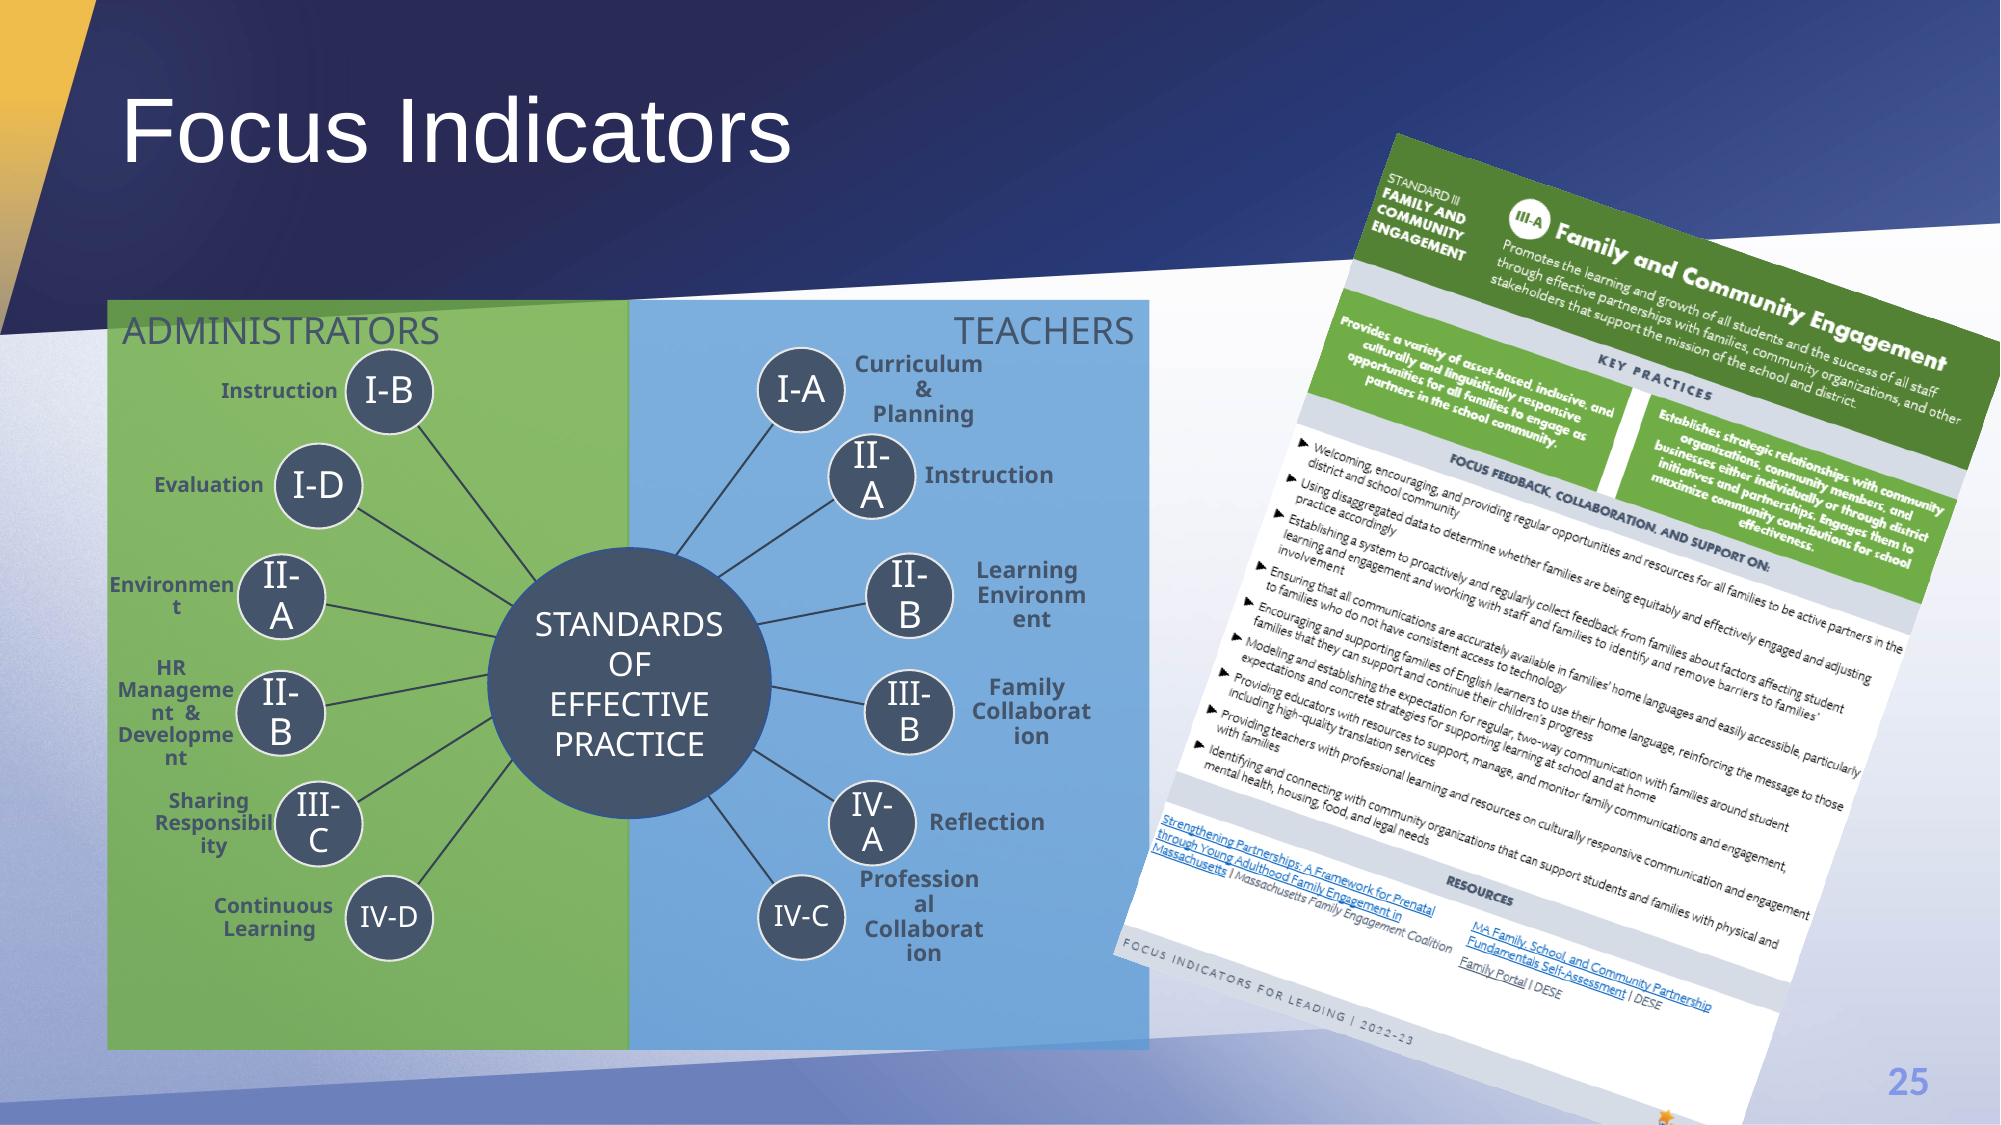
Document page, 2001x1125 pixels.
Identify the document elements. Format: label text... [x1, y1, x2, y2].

title Focus Indicators [105, 47, 1831, 219]
picture [0, 0, 2000, 1125]
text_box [0, 299, 1236, 1050]
